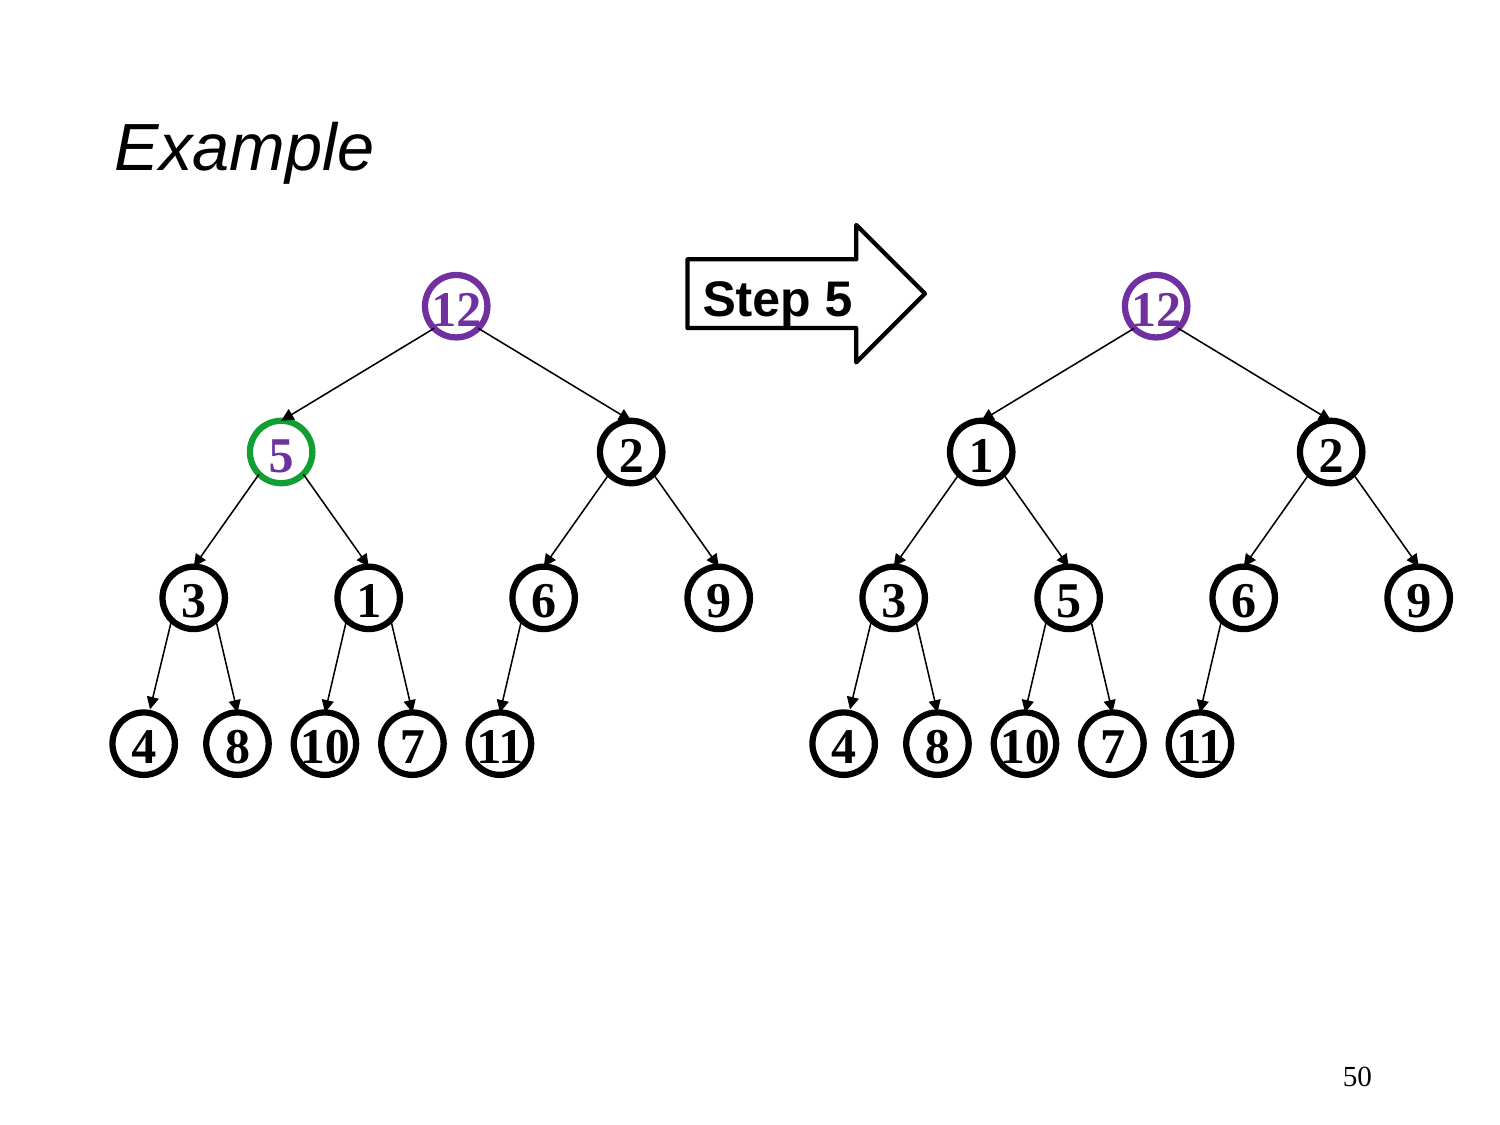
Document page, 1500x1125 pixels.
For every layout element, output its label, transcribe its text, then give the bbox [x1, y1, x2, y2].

title Example [99, 49, 1376, 238]
text_box 9 [1387, 566, 1450, 630]
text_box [1178, 331, 1332, 418]
slide_number 50 [1074, 1049, 1388, 1125]
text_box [980, 331, 1135, 418]
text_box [653, 477, 719, 564]
text_box 11 [1168, 712, 1232, 775]
text_box 10 [293, 712, 357, 775]
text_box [543, 477, 610, 564]
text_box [1243, 477, 1310, 564]
text_box Step 5 [685, 223, 928, 365]
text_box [1353, 477, 1419, 564]
text_box 7 [1081, 712, 1144, 775]
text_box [303, 477, 369, 564]
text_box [893, 477, 960, 564]
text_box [149, 622, 172, 710]
text_box 5 [1037, 566, 1100, 630]
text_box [215, 622, 238, 710]
text_box 2 [599, 420, 663, 484]
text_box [1090, 622, 1113, 710]
text_box 8 [206, 712, 269, 775]
text_box 1 [337, 566, 400, 630]
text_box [1003, 477, 1069, 564]
text_box 6 [1212, 567, 1275, 630]
text_box 12 [424, 274, 488, 338]
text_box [478, 331, 632, 418]
text_box 5 [249, 421, 313, 484]
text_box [1024, 622, 1047, 710]
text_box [193, 477, 260, 564]
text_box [1199, 622, 1222, 710]
text_box 3 [862, 567, 925, 630]
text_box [915, 622, 938, 710]
text_box 12 [1124, 274, 1188, 338]
text_box 2 [1299, 420, 1363, 484]
text_box 6 [512, 567, 575, 630]
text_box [390, 622, 413, 710]
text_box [499, 622, 522, 710]
text_box 7 [381, 712, 444, 775]
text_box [849, 622, 872, 710]
text_box 10 [993, 712, 1057, 775]
text_box 4 [812, 712, 875, 775]
text_box 8 [906, 712, 969, 775]
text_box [281, 331, 435, 418]
text_box 9 [687, 566, 750, 630]
text_box 11 [468, 712, 532, 775]
text_box 4 [112, 712, 175, 775]
text_box 1 [949, 421, 1013, 484]
text_box 3 [162, 567, 225, 630]
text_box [324, 622, 347, 710]
